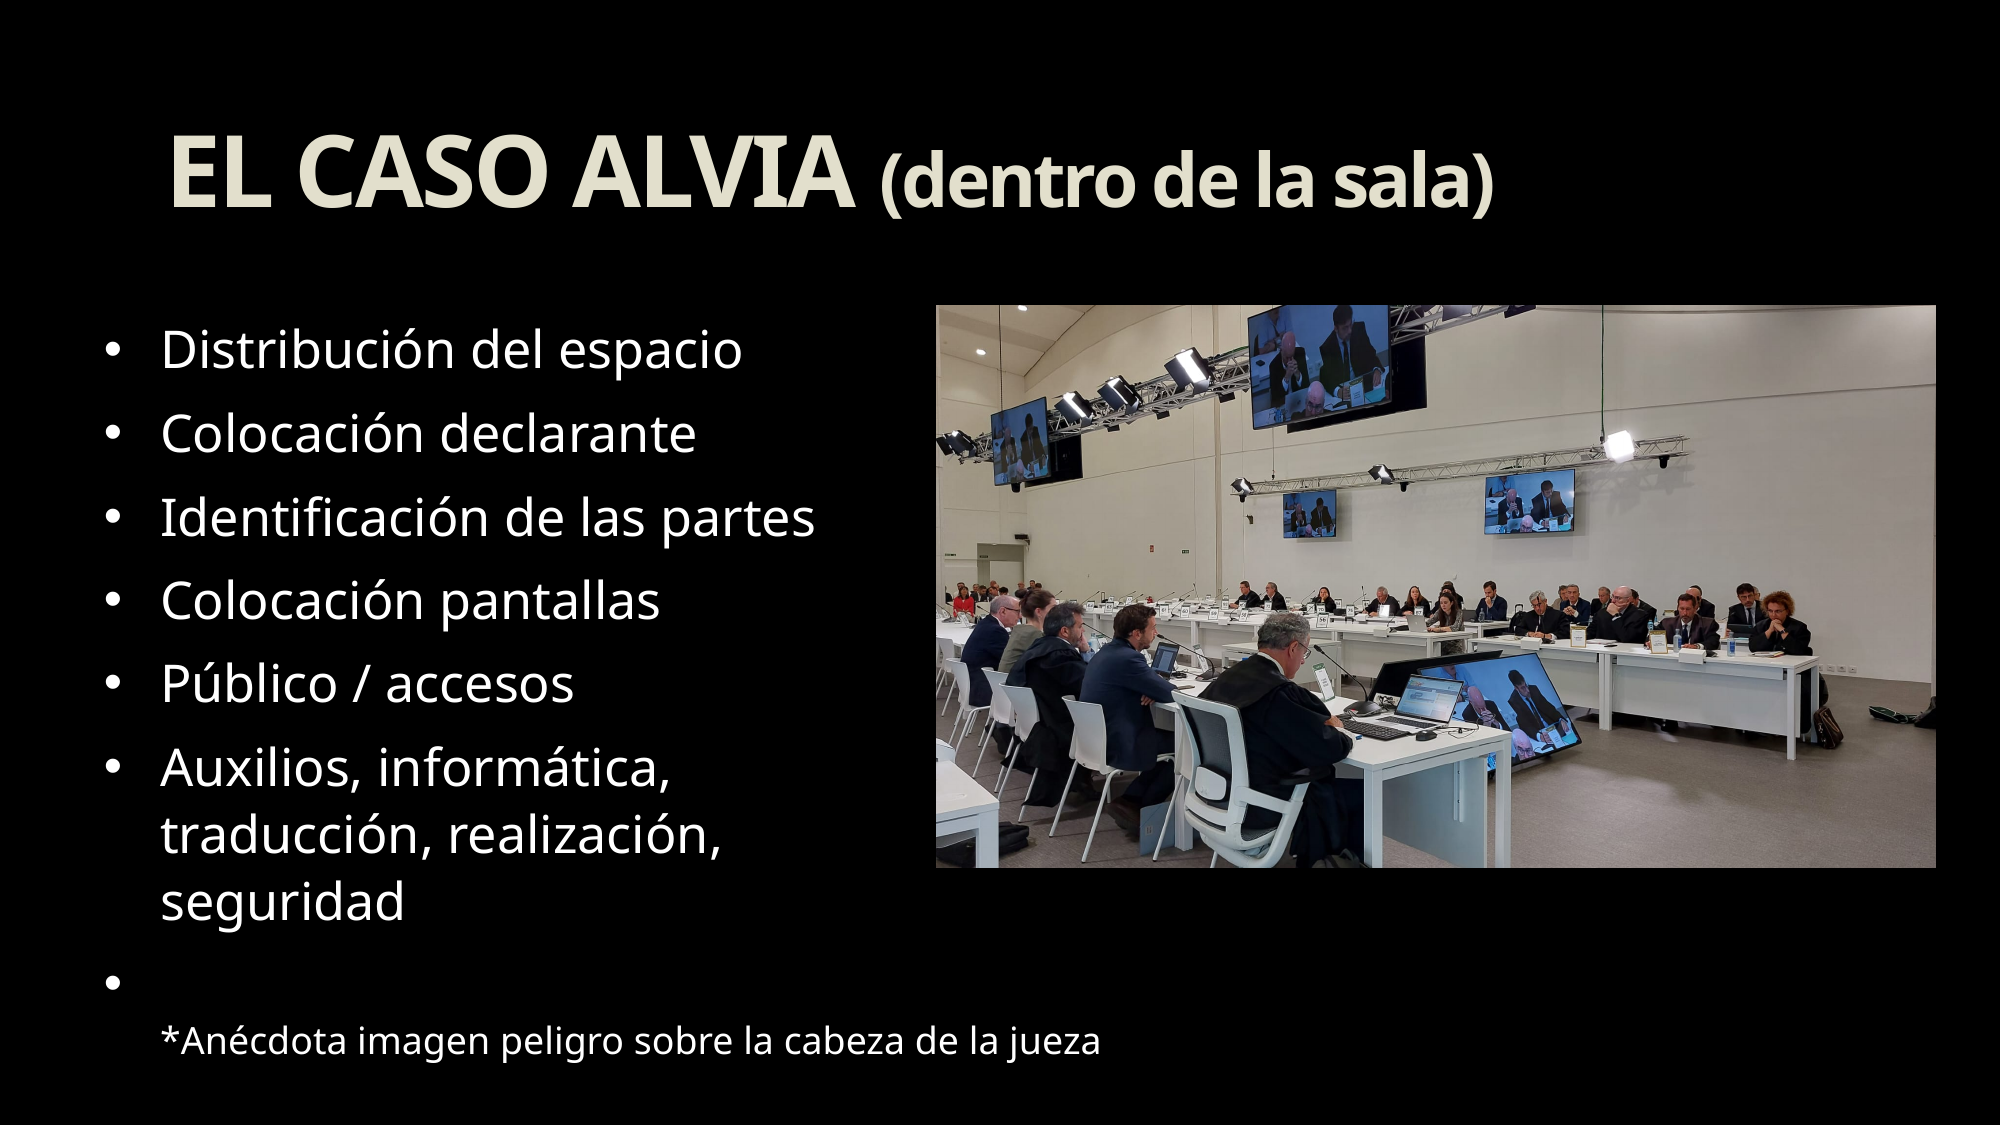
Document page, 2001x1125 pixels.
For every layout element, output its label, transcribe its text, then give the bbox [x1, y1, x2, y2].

title EL CASO ALVIA (dentro de la sala) [150, 88, 1811, 246]
text_box Distribución del espacio Colocación declarante Identificación de las partes Colocación pantallas Público / accesos Auxilios, informática, traducción, realización, seguridad *Anécdota imagen peligro sobre la cabeza de la jueza [89, 305, 1429, 1070]
picture [936, 304, 1937, 868]
